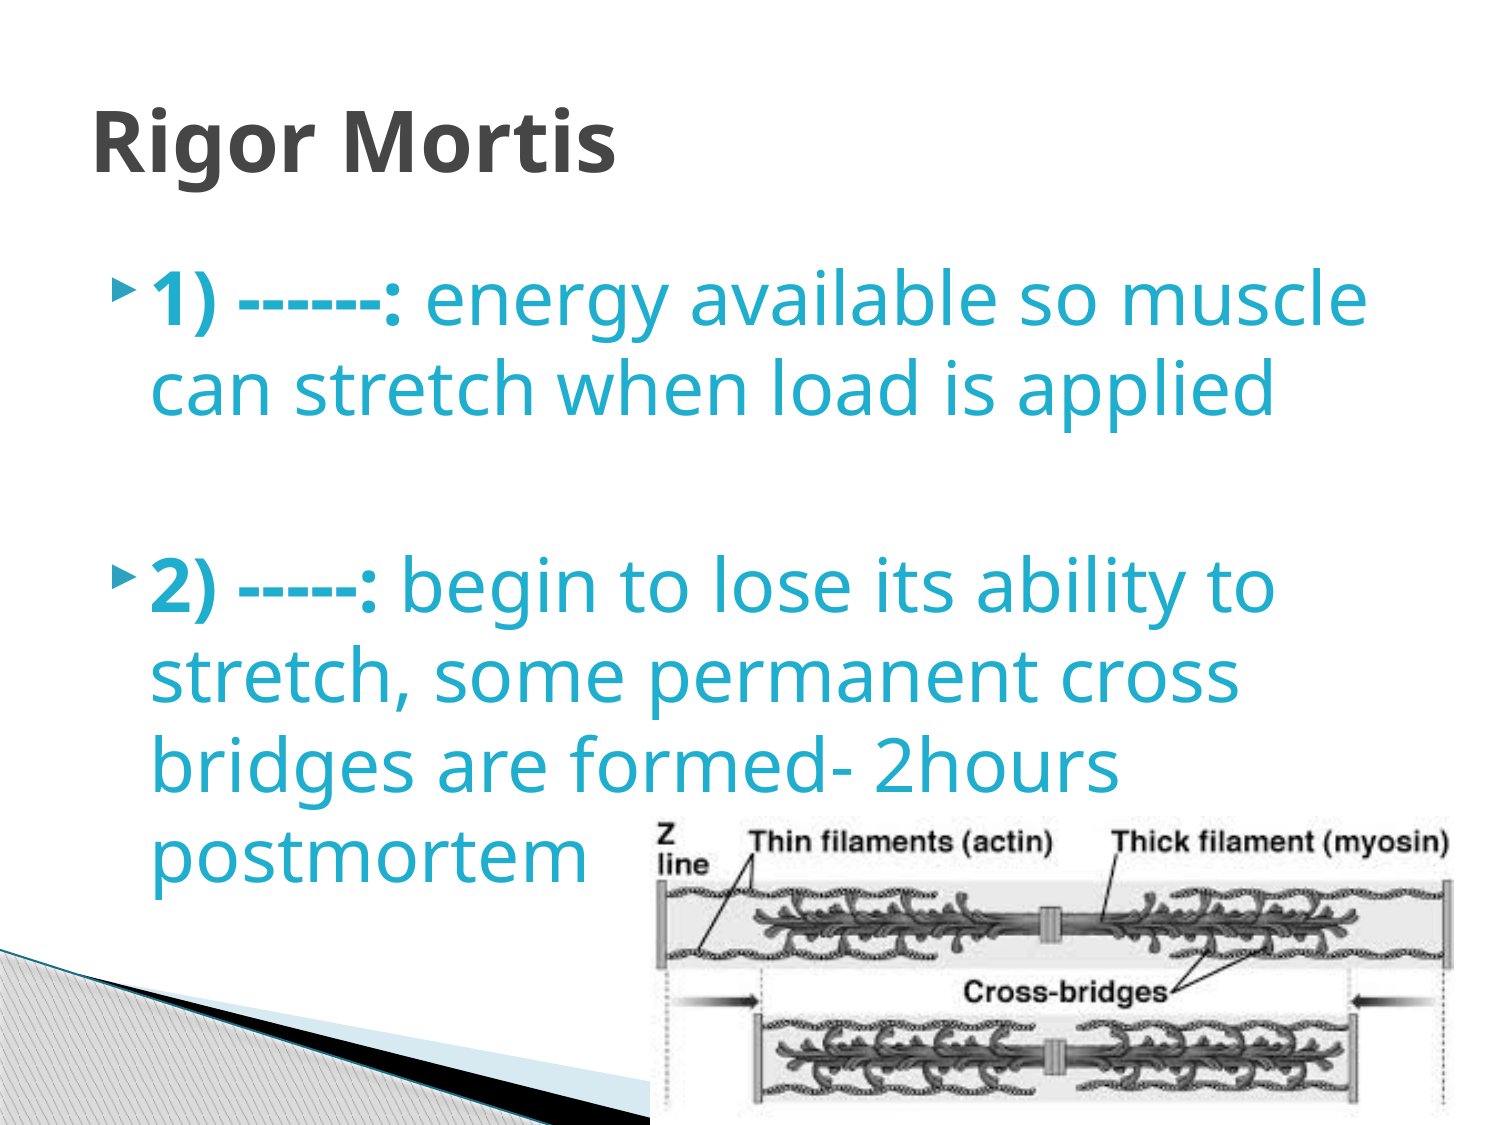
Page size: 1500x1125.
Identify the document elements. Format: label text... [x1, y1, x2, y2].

list 1) ------: energy available so muscle can stretch when load is applied 2) -----: begin to lose its ability to stretch, some permanent cross bridges are formed- 2hours postmortem [75, 243, 1425, 986]
picture [649, 816, 1454, 1125]
title Rigor Mortis [75, 45, 1425, 233]
